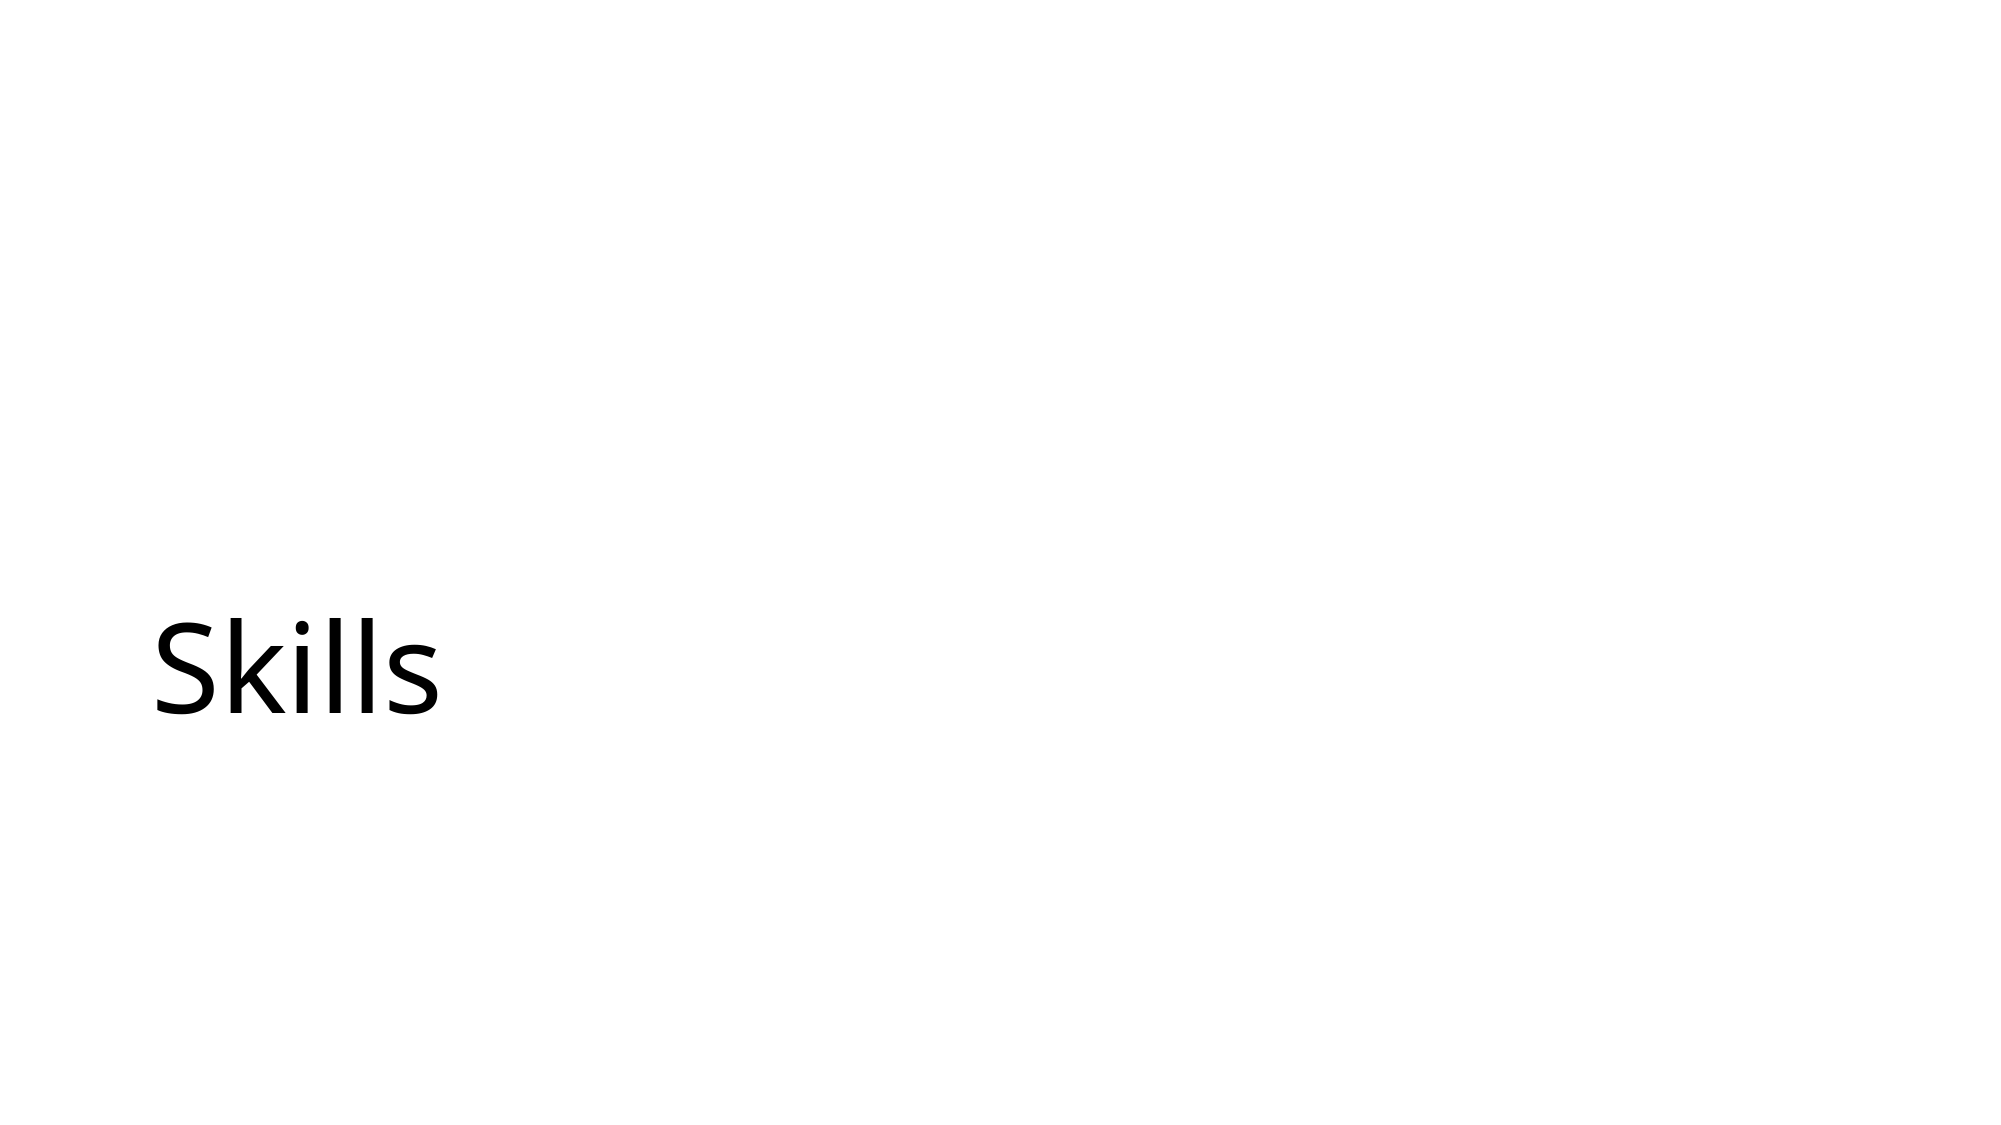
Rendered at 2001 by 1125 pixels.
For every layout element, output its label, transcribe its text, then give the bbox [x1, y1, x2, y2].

title Skills [136, 280, 1862, 749]
